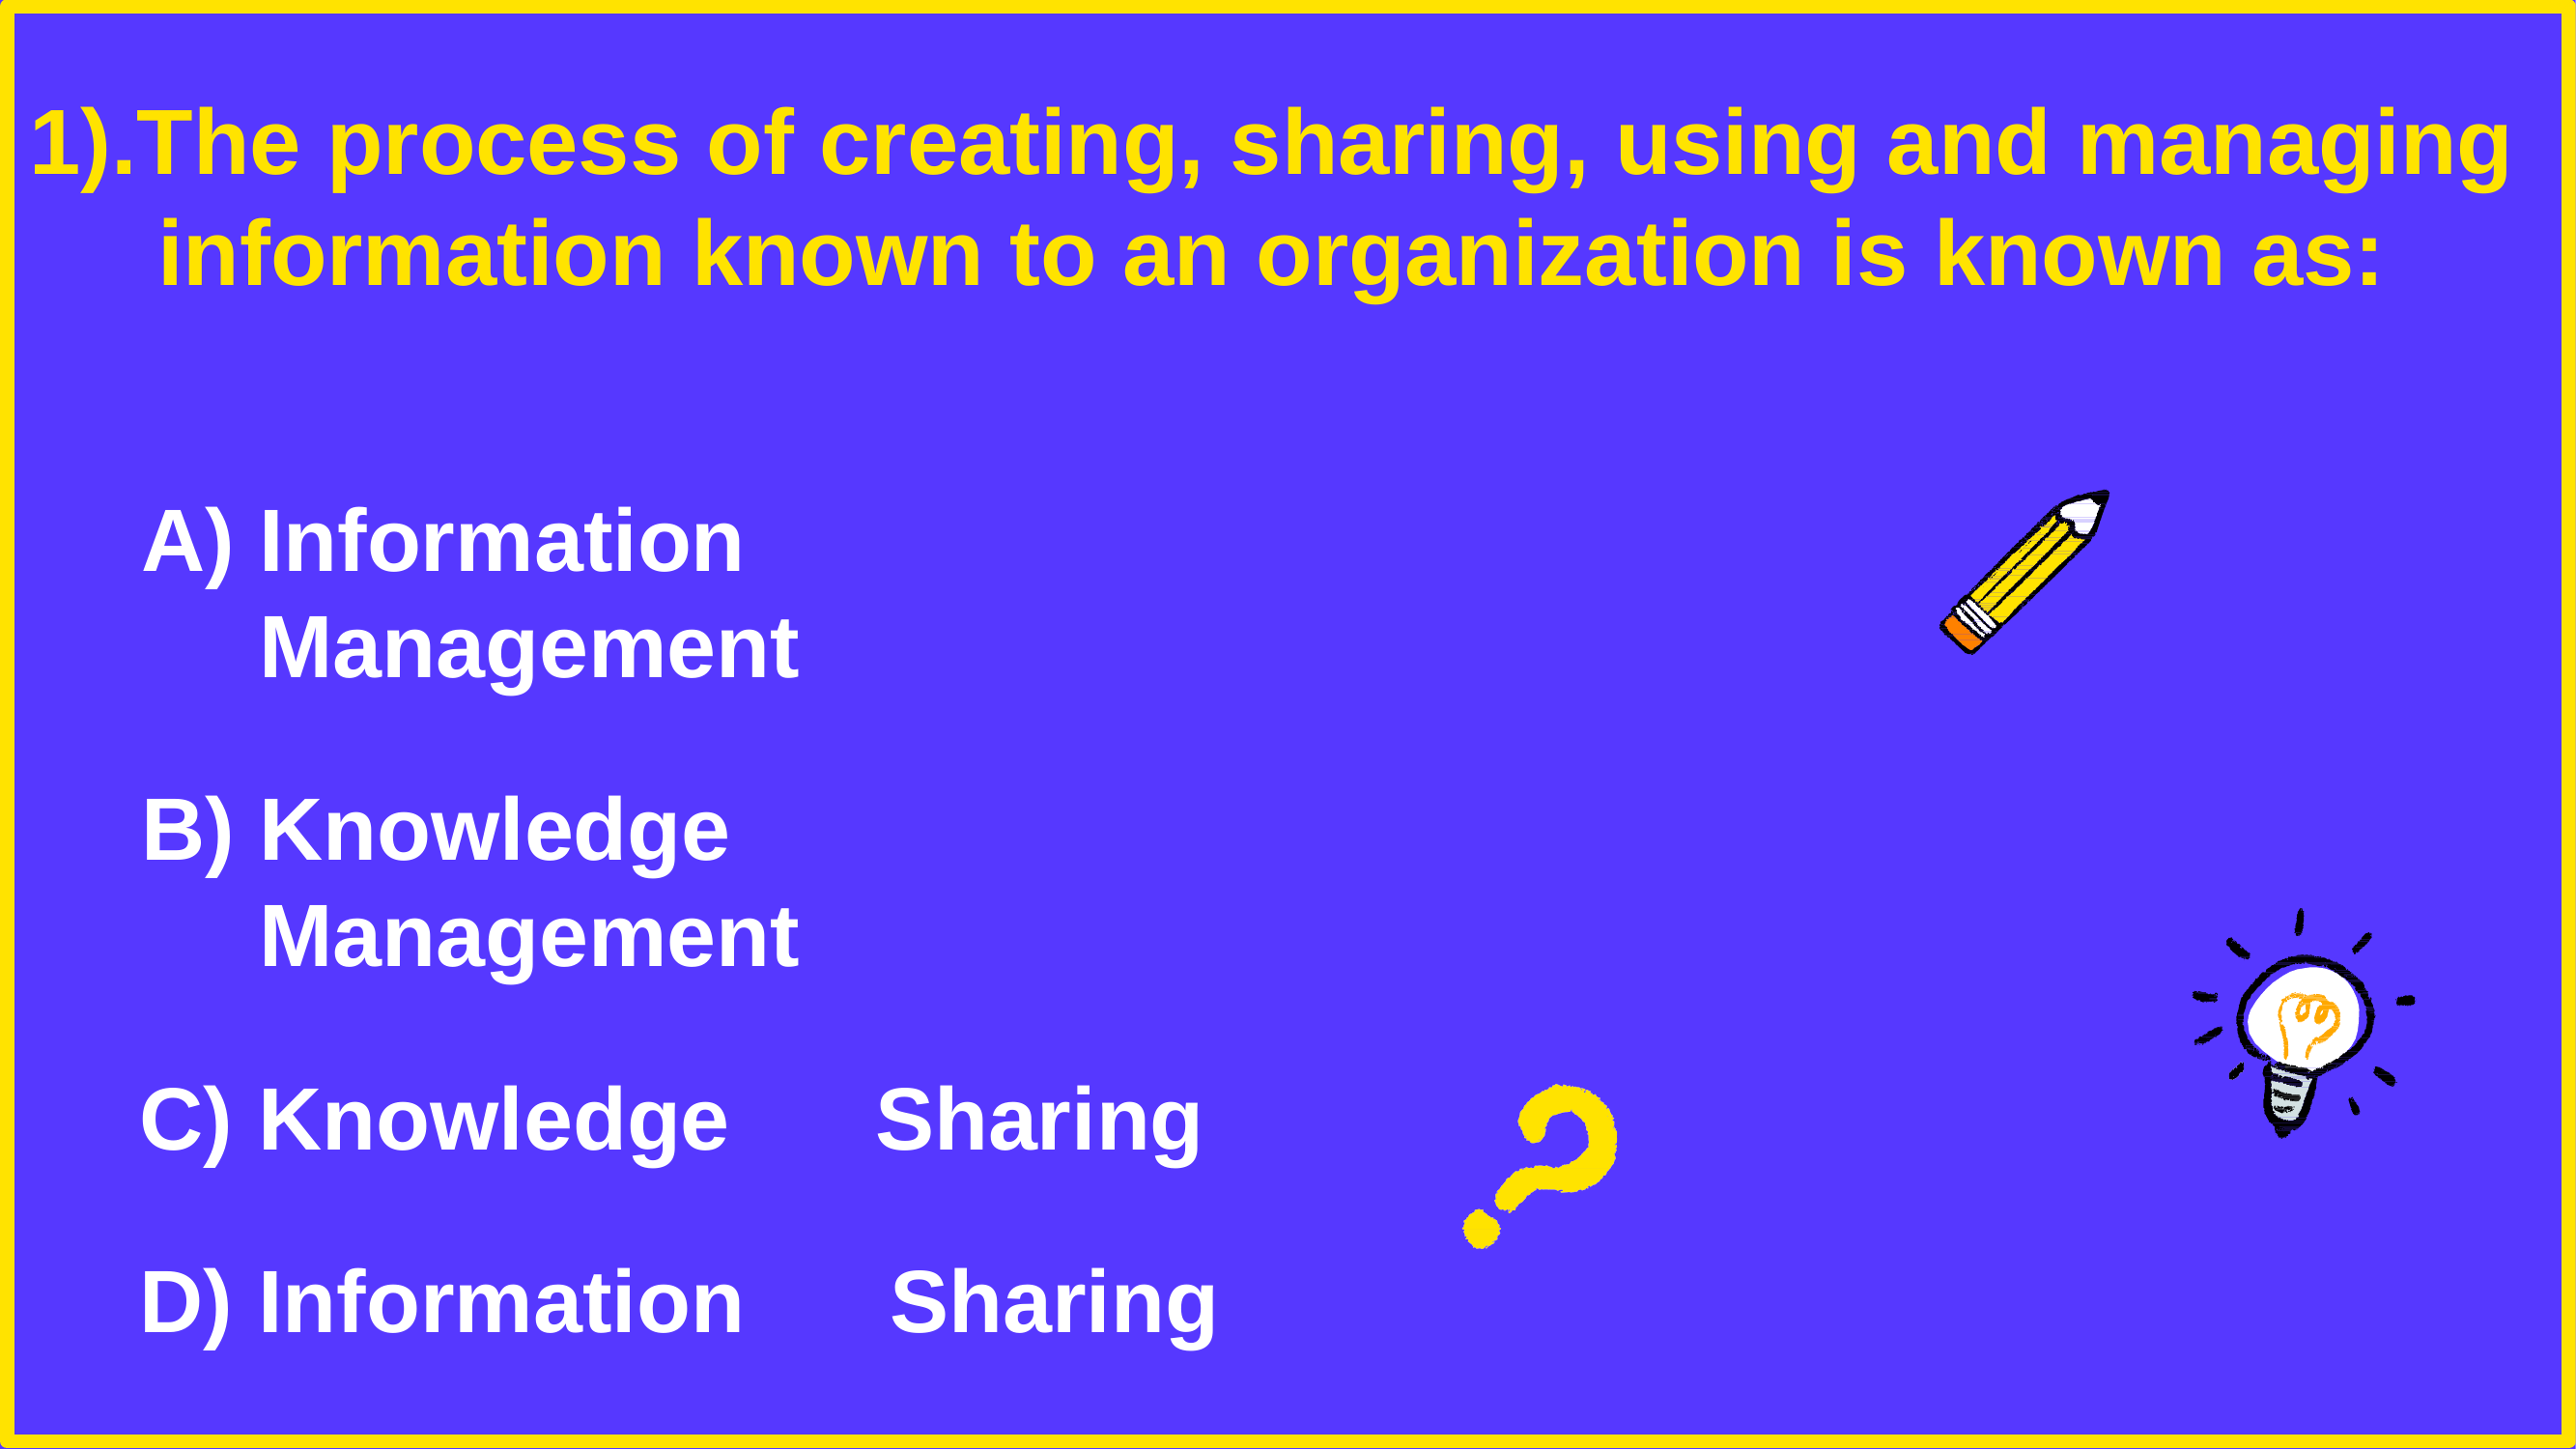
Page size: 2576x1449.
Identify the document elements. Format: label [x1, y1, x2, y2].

text_box [2373, 1066, 2396, 1087]
text_box [1990, 608, 1997, 620]
text_box [1939, 489, 2110, 656]
text_box [1971, 517, 2056, 602]
text_box [2236, 954, 2376, 1139]
text_box [1967, 600, 1996, 628]
text_box [2228, 1062, 2245, 1080]
text_box [2305, 1043, 2313, 1061]
text_box [2192, 990, 2219, 1003]
text_box [1961, 605, 1991, 633]
text_box [2273, 1088, 2301, 1102]
text_box [2348, 1096, 2361, 1116]
text_box [2060, 499, 2099, 533]
text_box [2273, 1105, 2293, 1114]
text_box [2194, 1026, 2223, 1045]
text_box [1997, 536, 2083, 622]
text_box [2279, 1021, 2289, 1061]
text_box [2272, 1068, 2311, 1121]
text_box [2278, 992, 2341, 1045]
text_box [2226, 937, 2251, 960]
text_box [7, 6, 2569, 1442]
text_box [1945, 616, 1981, 649]
text_box [2294, 908, 2305, 937]
text_box [1956, 608, 1984, 637]
text_box [0, 0, 2576, 1447]
text_box [2352, 932, 2372, 954]
text_box [2248, 967, 2360, 1070]
text_box [2396, 995, 2416, 1007]
text_box [1461, 1084, 1618, 1249]
text_box [1980, 523, 2068, 611]
